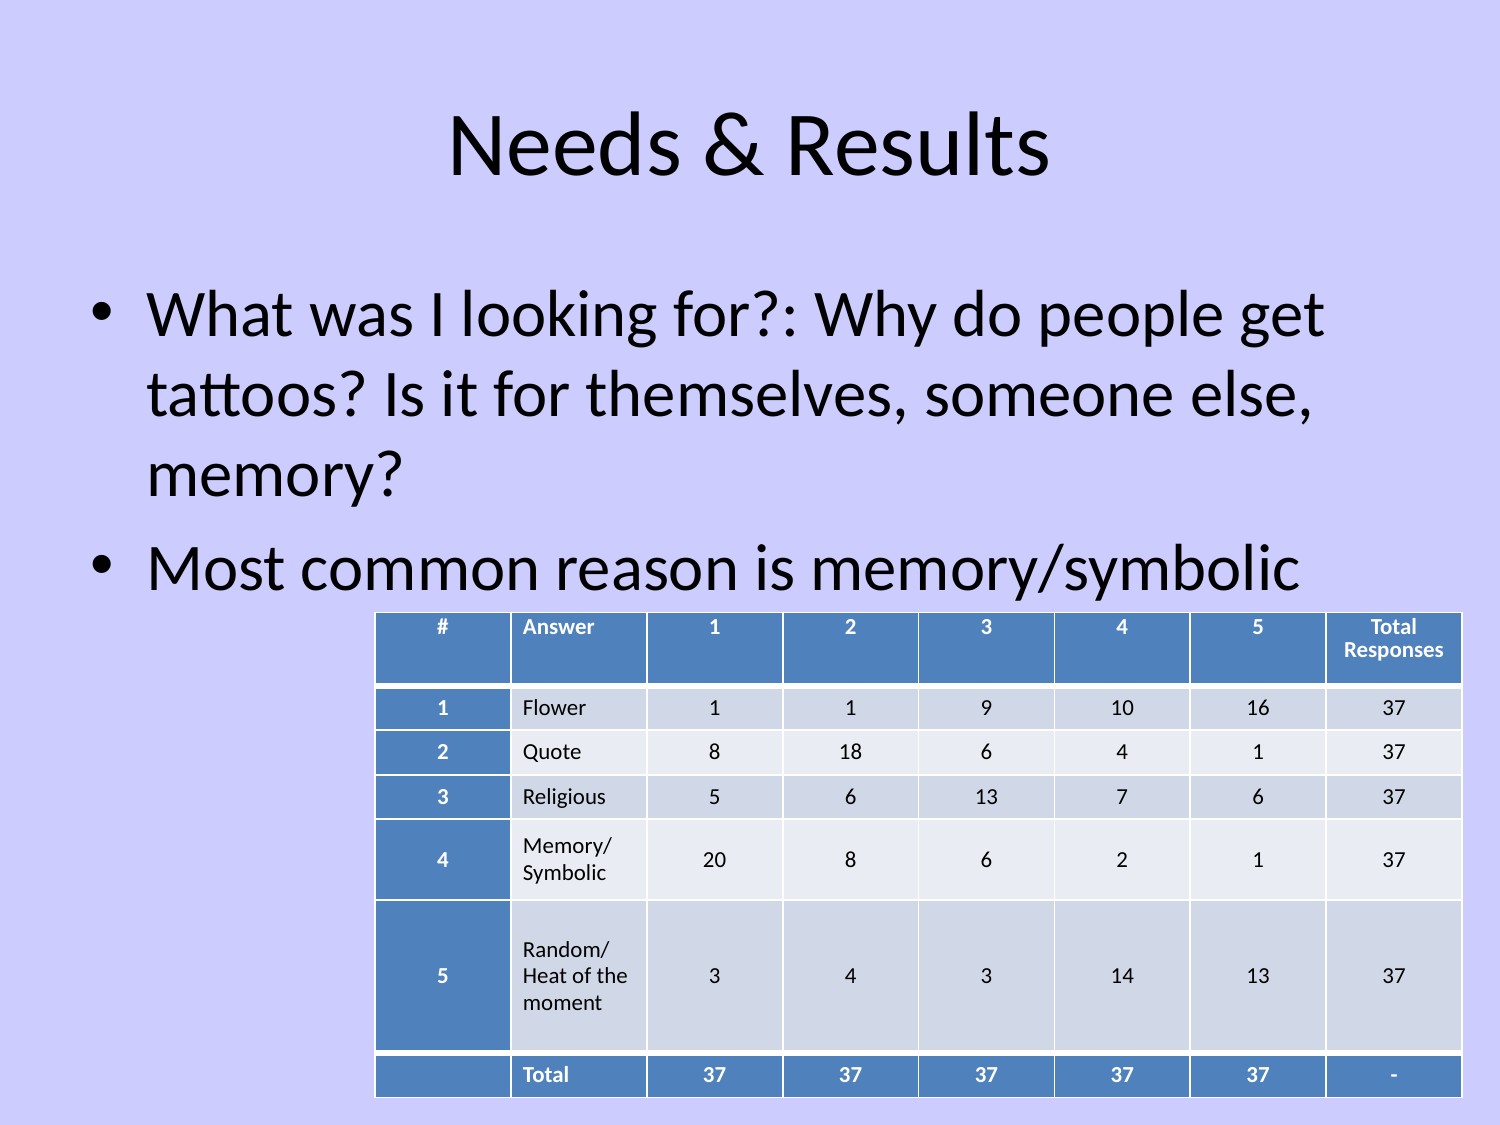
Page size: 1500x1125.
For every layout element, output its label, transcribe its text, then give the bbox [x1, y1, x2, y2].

table_header 1 [648, 613, 782, 683]
table_cell 5 [648, 776, 782, 818]
table_cell 6 [919, 731, 1054, 774]
table_cell 1 [648, 689, 782, 729]
table_cell 4 [784, 901, 918, 1050]
table_cell 4 [1055, 731, 1189, 774]
table_cell 4 [376, 820, 510, 899]
table_cell 37 [1327, 820, 1461, 899]
table_cell 37 [1055, 1056, 1189, 1097]
table_cell 18 [784, 731, 918, 774]
table_cell Religious [512, 776, 646, 818]
table_cell 13 [1191, 901, 1325, 1050]
table_cell 6 [919, 820, 1054, 899]
table_header 4 [1055, 613, 1189, 683]
table_cell 37 [648, 1056, 782, 1097]
table_cell 10 [1055, 689, 1189, 729]
table_cell Quote [512, 731, 646, 774]
table_cell 6 [784, 776, 918, 818]
table_cell 37 [784, 1056, 918, 1097]
table_cell 2 [1055, 820, 1189, 899]
list What was I looking for?: Why do people get tattoos? Is it for themselves, someone else, memory? Most common reason is memory/symbolic [75, 262, 1425, 1005]
table_cell 37 [1327, 776, 1461, 818]
table_cell 16 [1191, 689, 1325, 729]
table_cell 8 [784, 820, 918, 899]
table_cell 1 [1191, 731, 1325, 774]
table_cell 37 [1327, 901, 1461, 1050]
table_cell 37 [1191, 1056, 1325, 1097]
table_header # [376, 613, 510, 683]
table_header Total Responses [1327, 613, 1461, 683]
table_cell 8 [648, 731, 782, 774]
table_cell 1 [784, 689, 918, 729]
table_cell Random/Heat of the moment [512, 901, 646, 1050]
table_cell 37 [1327, 689, 1461, 729]
table_header Answer [512, 613, 646, 683]
table_cell 5 [376, 901, 510, 1050]
table_cell 3 [376, 776, 510, 818]
table_cell 3 [648, 901, 782, 1050]
table_header 3 [919, 613, 1054, 683]
table_header 5 [1191, 613, 1325, 683]
table_cell 13 [919, 776, 1054, 818]
table_cell 2 [376, 731, 510, 774]
table_cell 1 [1191, 820, 1325, 899]
table_cell 6 [1191, 776, 1325, 818]
table_cell Flower [512, 689, 646, 729]
table_cell 14 [1055, 901, 1189, 1050]
table_cell [376, 1056, 510, 1097]
table_cell 7 [1055, 776, 1189, 818]
table_cell 20 [648, 820, 782, 899]
table_cell Total [512, 1056, 646, 1097]
table_cell 9 [919, 689, 1054, 729]
table_cell 1 [376, 689, 510, 729]
table_cell 3 [919, 901, 1054, 1050]
title Needs & Results [75, 45, 1425, 233]
table_cell Memory/Symbolic [512, 820, 646, 899]
table_cell - [1327, 1056, 1461, 1097]
table_header 2 [784, 613, 918, 683]
table_cell 37 [1327, 731, 1461, 774]
table_cell 37 [919, 1056, 1054, 1097]
